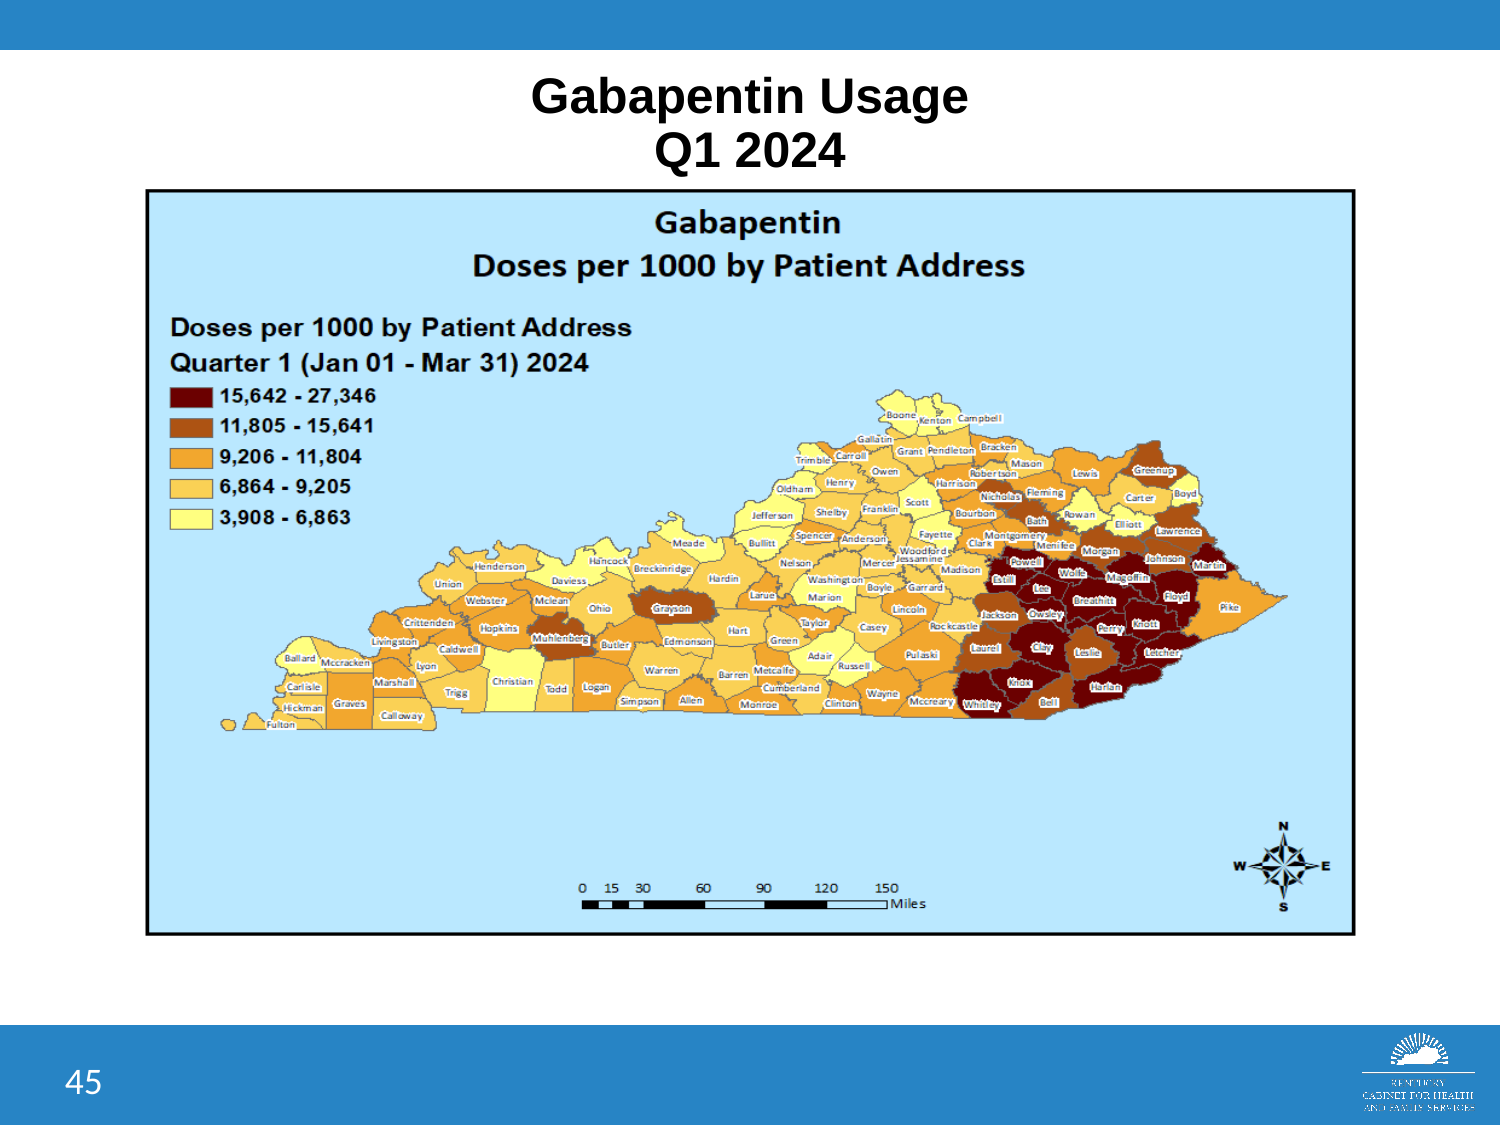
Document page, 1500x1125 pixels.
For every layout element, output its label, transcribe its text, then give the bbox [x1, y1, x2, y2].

picture [142, 187, 1358, 938]
picture [1362, 1033, 1475, 1111]
slide_number 45 [50, 1050, 400, 1110]
text_box Gabapentin Usage Q1 2024 [0, 52, 1500, 186]
